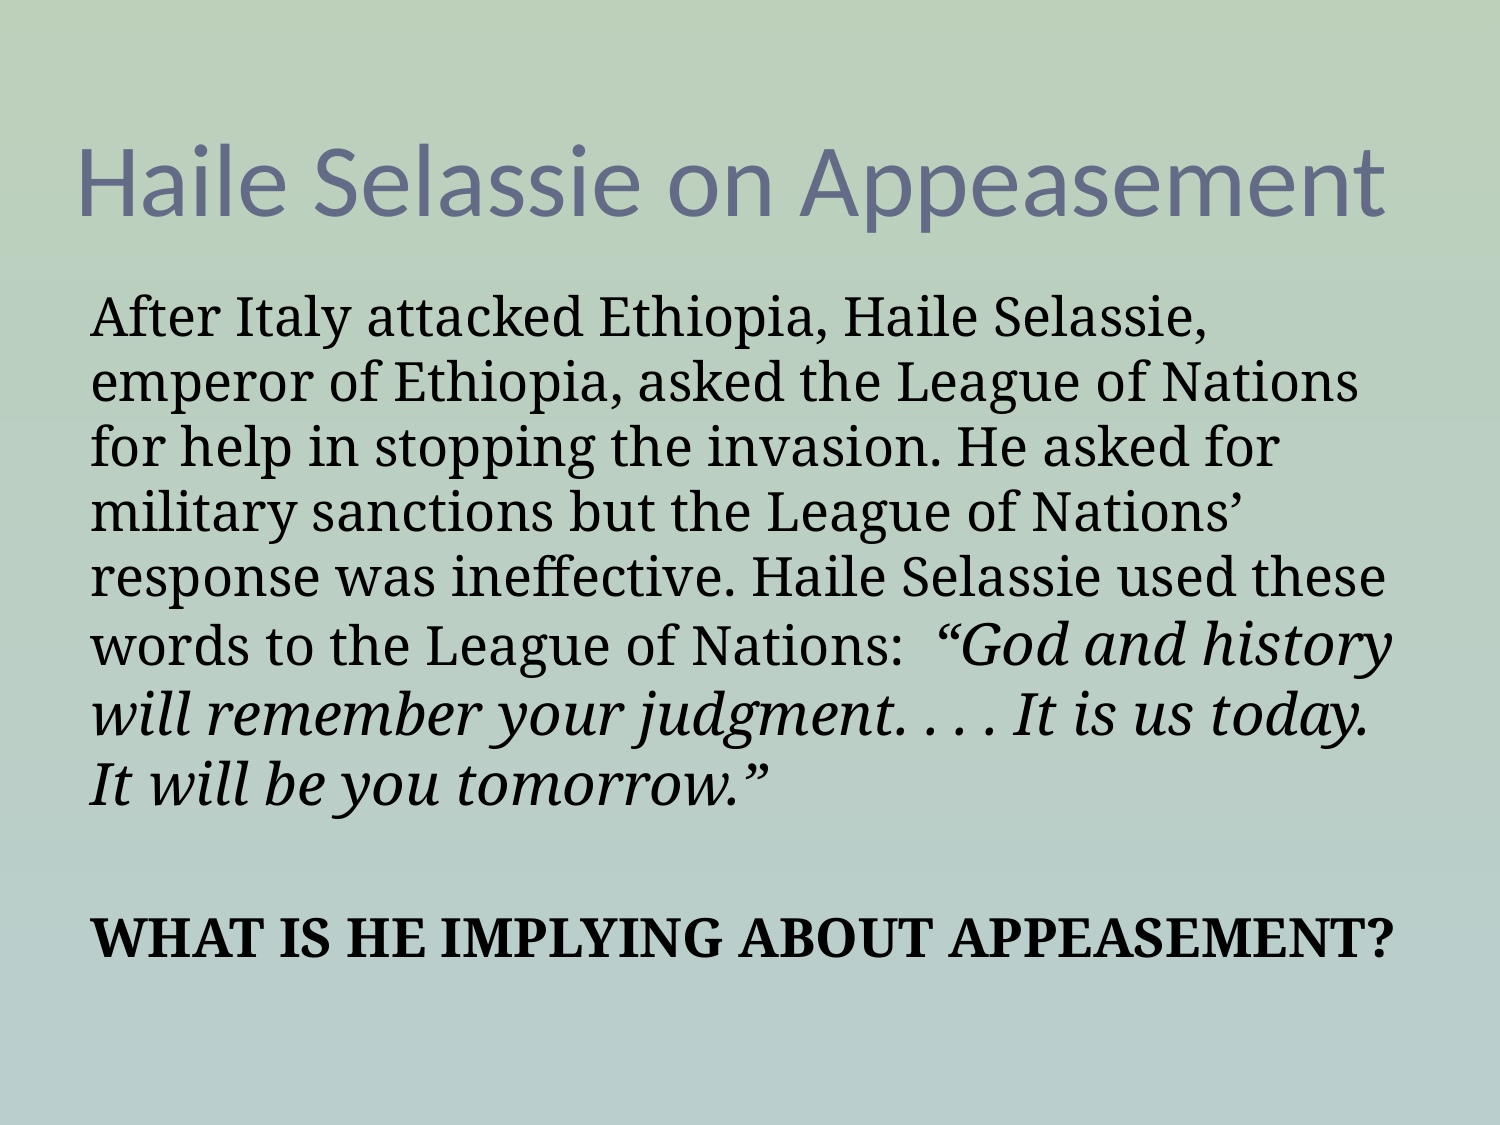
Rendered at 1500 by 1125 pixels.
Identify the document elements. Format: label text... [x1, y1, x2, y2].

title Haile Selassie on Appeasement [74, 49, 1426, 238]
list After Italy attacked Ethiopia, Haile Selassie, emperor of Ethiopia, asked the League of Nations for help in stopping the invasion. He asked for military sanctions but the League of Nations’ response was ineffective. Haile Selassie used these words to the League of Nations: “God and history will remember your judgment. . . . It is us today. It will be you tomorrow.” WHAT IS HE IMPLYING ABOUT APPEASEMENT? [74, 274, 1426, 1038]
